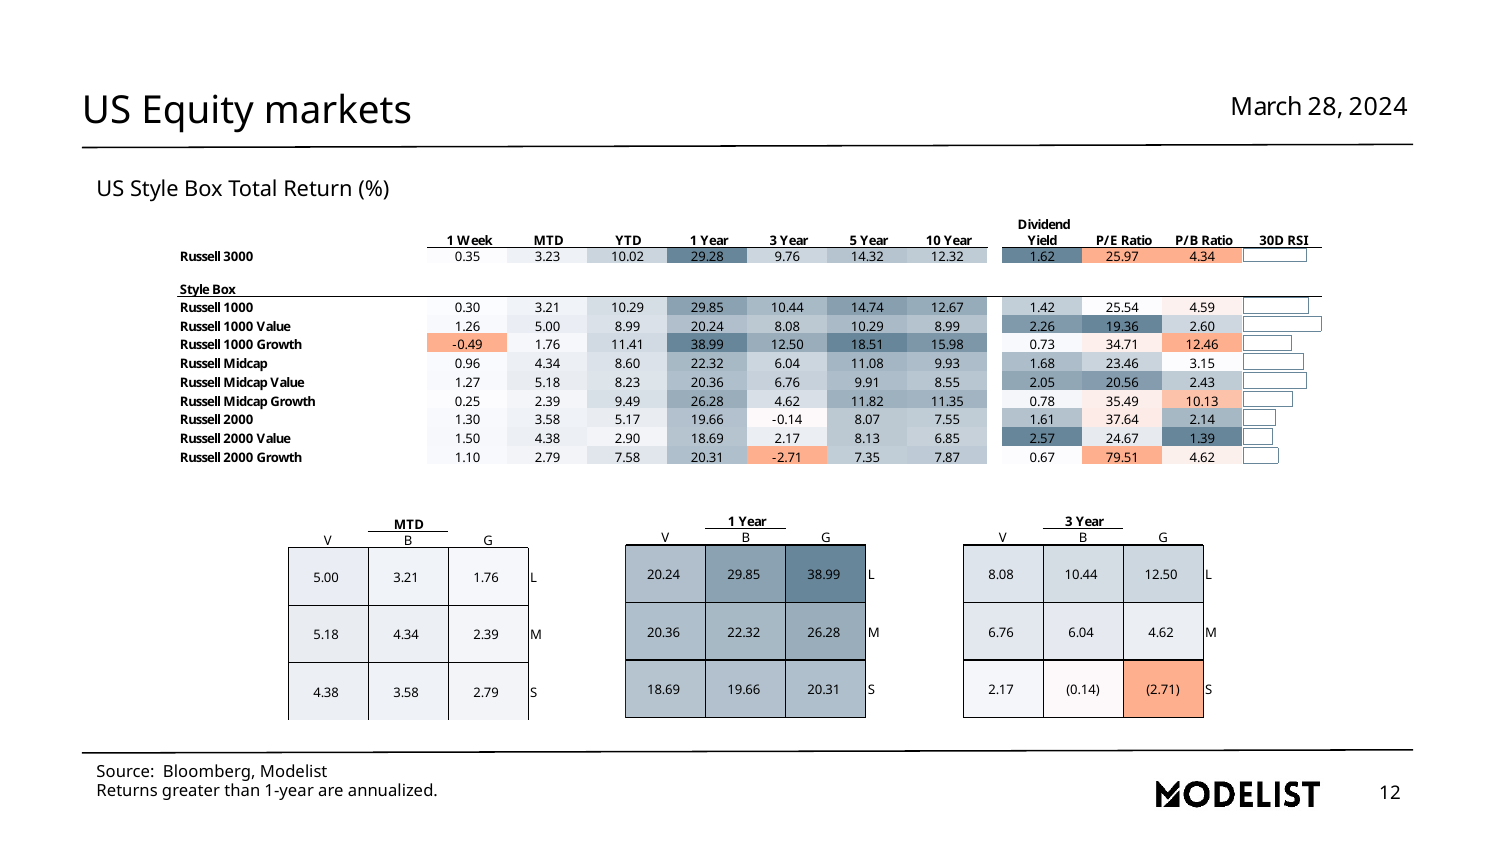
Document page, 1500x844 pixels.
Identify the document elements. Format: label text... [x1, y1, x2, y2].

picture [625, 511, 947, 718]
picture [177, 214, 1323, 466]
picture [1131, 772, 1343, 815]
text_box Source: Bloomberg, Modelist Returns greater than 1-year are annualized. [81, 752, 1007, 808]
picture [1096, 87, 1414, 120]
text_box US Style Box Total Return (%) [81, 167, 1237, 208]
picture [287, 514, 609, 721]
slide_number 12 [1343, 778, 1416, 809]
picture [962, 511, 1284, 718]
text_box US Equity markets [81, 77, 1414, 132]
